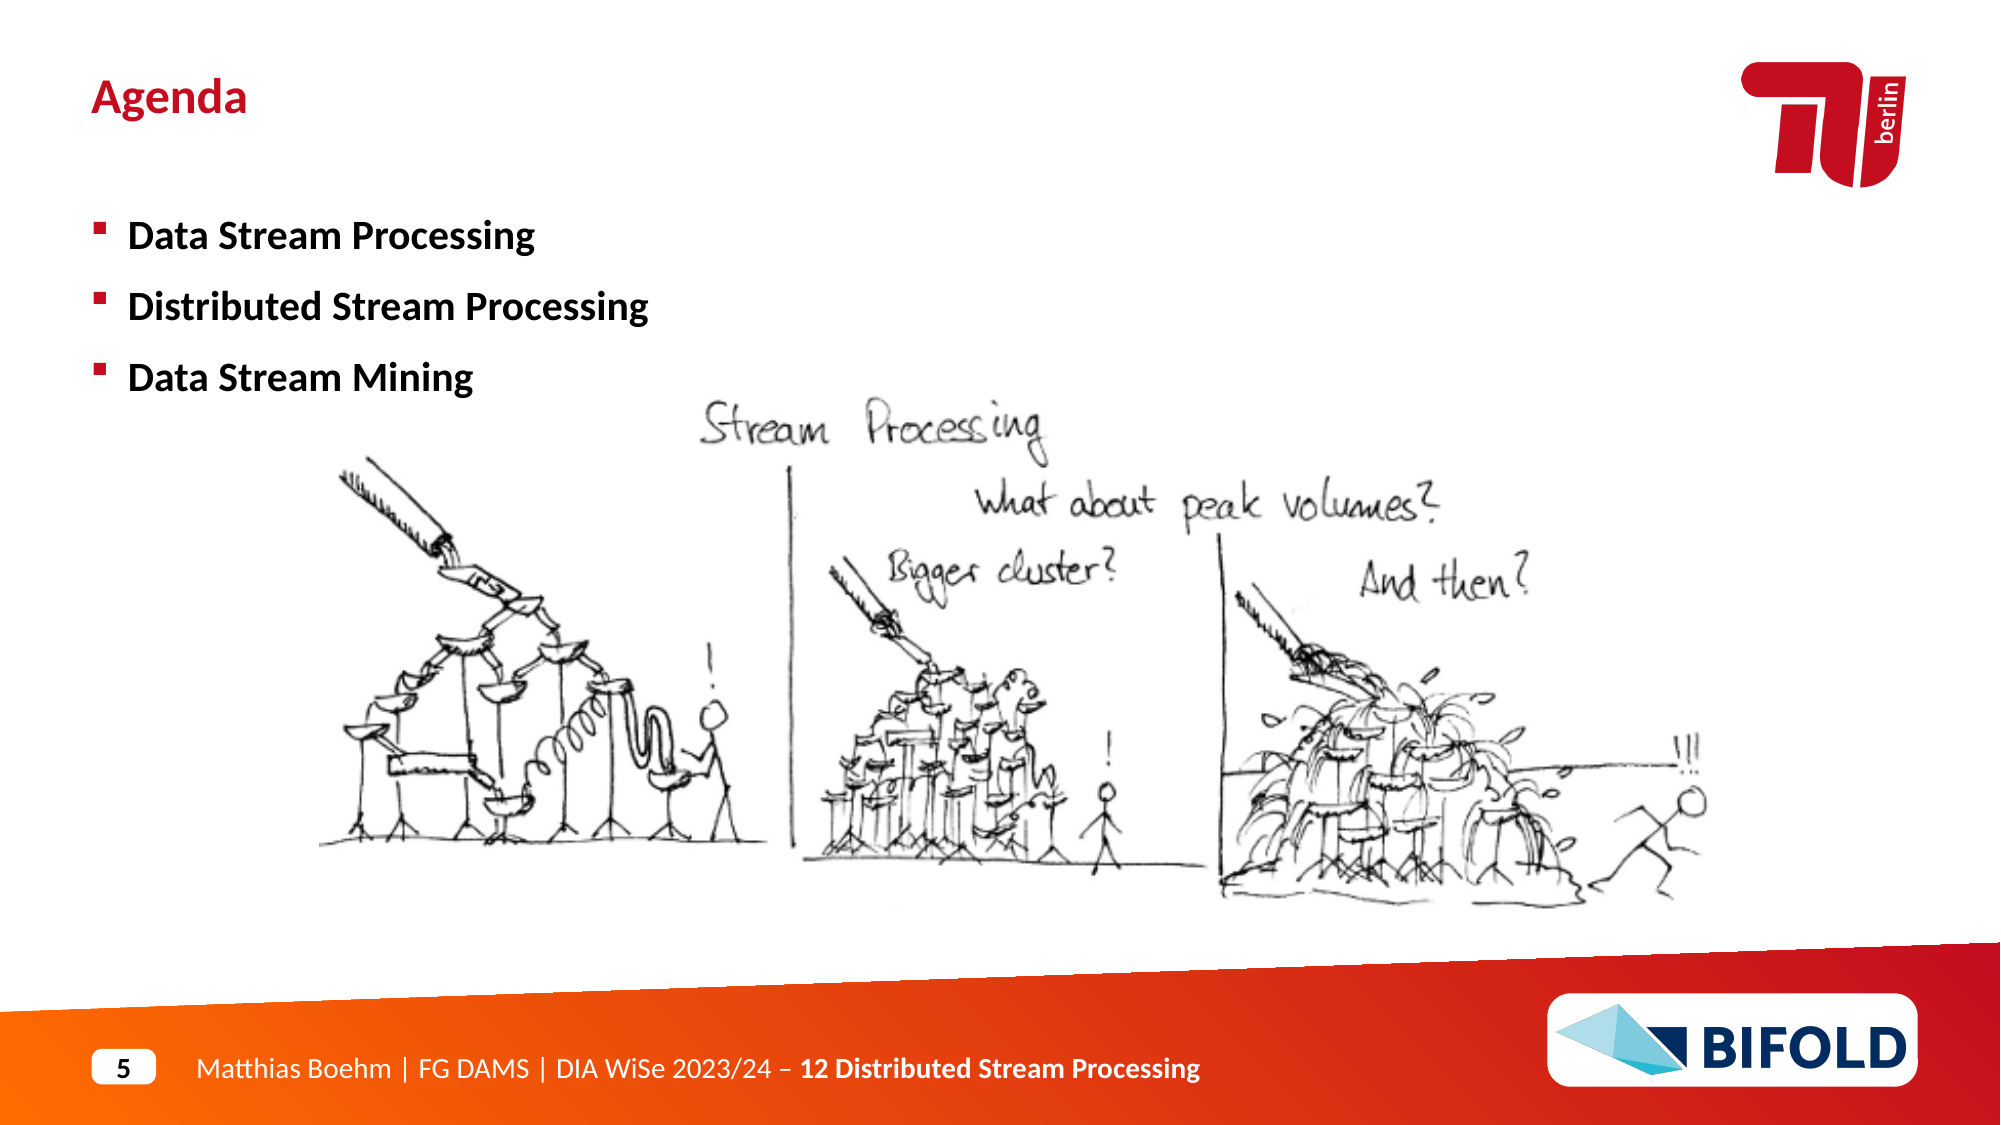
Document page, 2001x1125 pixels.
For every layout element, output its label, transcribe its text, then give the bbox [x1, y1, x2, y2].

list Data Stream Processing Distributed Stream Processing Data Stream Mining [90, 208, 1908, 948]
picture [1556, 1004, 1906, 1075]
picture [319, 382, 1713, 917]
picture [1741, 62, 1906, 188]
list Agenda [91, 65, 1455, 183]
